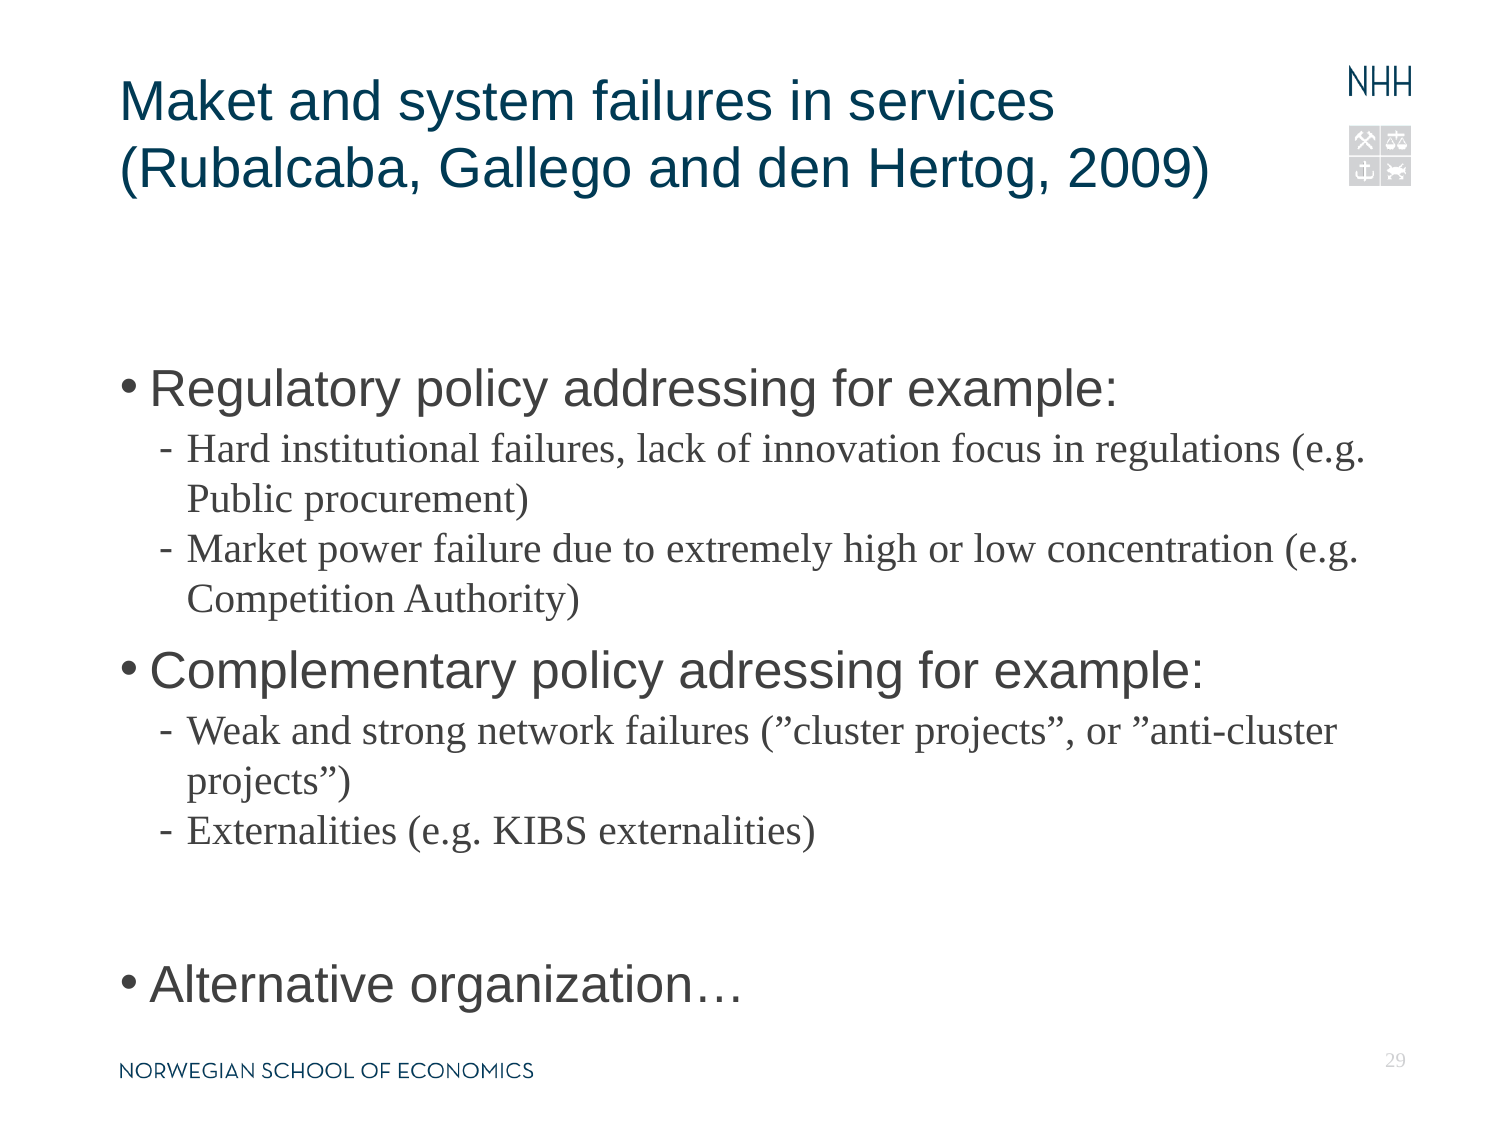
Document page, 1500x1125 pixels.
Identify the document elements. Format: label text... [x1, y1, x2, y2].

picture [80, 1024, 572, 1118]
picture [1349, 65, 1411, 186]
slide_number 29 [1303, 1046, 1407, 1107]
picture [1375, 65, 1386, 82]
picture [1397, 65, 1408, 82]
title Maket and system failures in services (Rubalcaba, Gallego and den Hertog, 2009) [119, 62, 1279, 200]
list Regulatory policy addressing for example: Hard institutional failures, lack of innovation focus in regulations (e.g. Public procurement) Market power failure due to extremely high or low concentration (e.g. Competition Authority) Complementary policy adressing for example: Weak and strong network failures (”cluster projects”, or ”anti-cluster projects”) Externalities (e.g. KIBS externalities) Alternative organization… [119, 339, 1406, 1050]
picture [1349, 65, 1364, 86]
